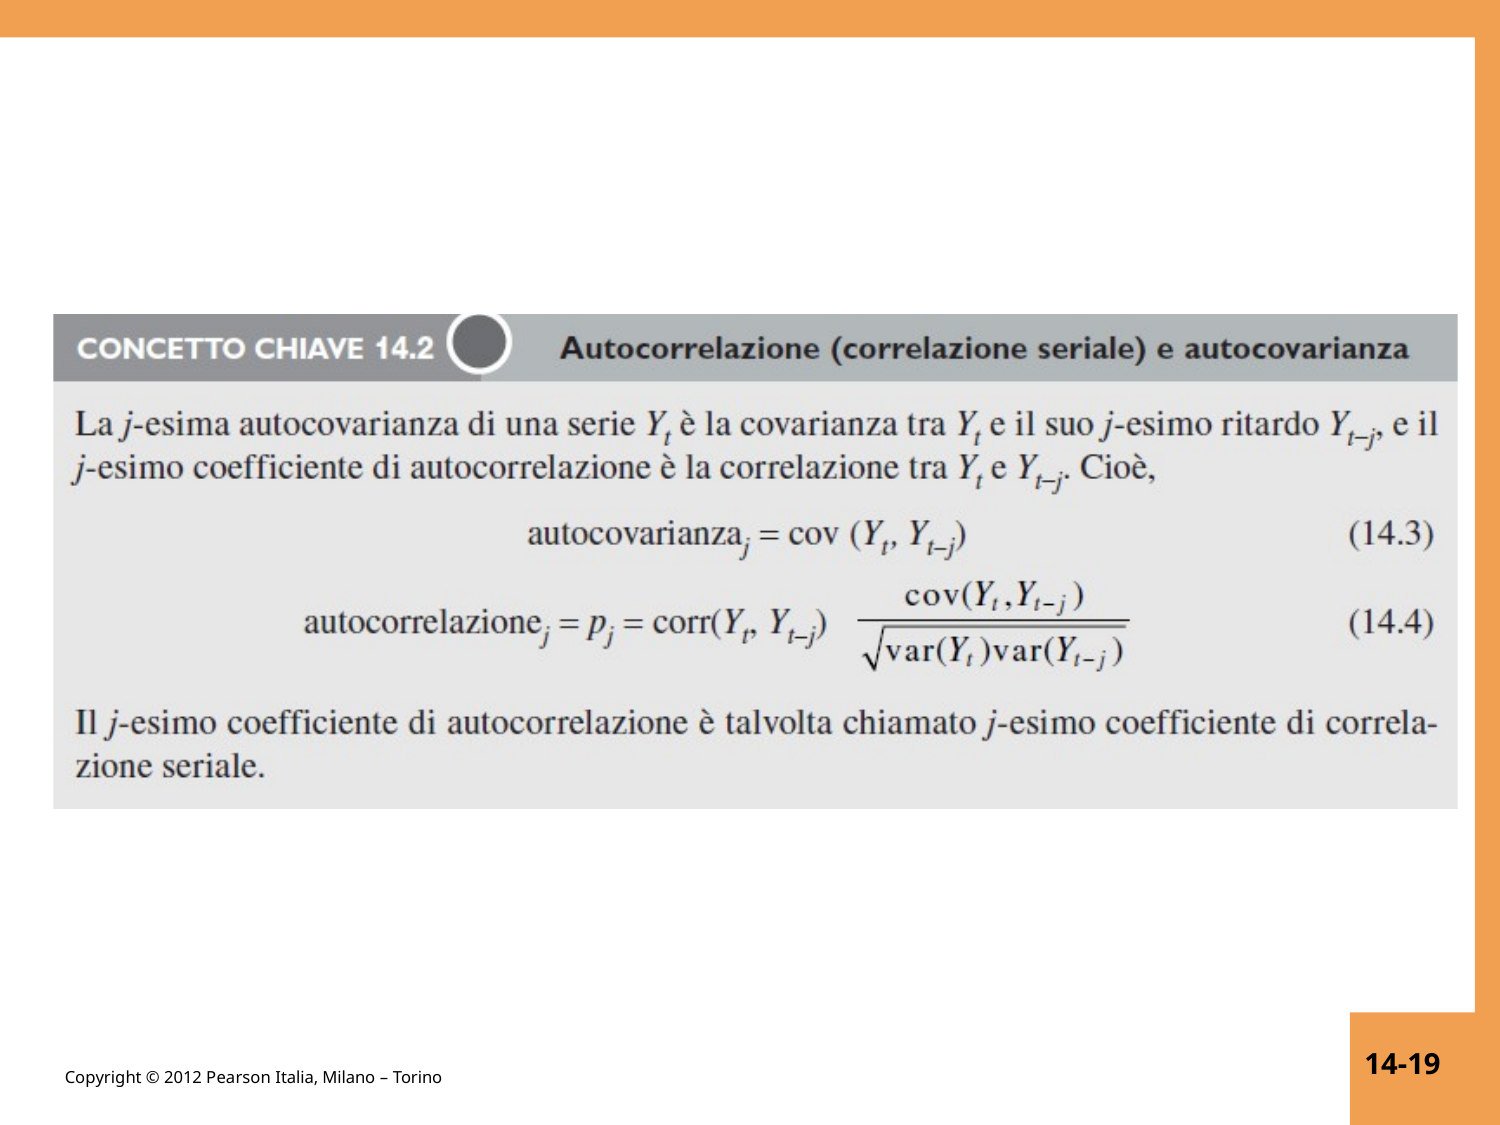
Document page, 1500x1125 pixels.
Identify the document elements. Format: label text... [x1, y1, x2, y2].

text_box [53, 314, 1458, 809]
slide_number 14-19 [1362, 1042, 1468, 1125]
footer Copyright © 2012 Pearson Italia, Milano – Torino [62, 1065, 483, 1125]
